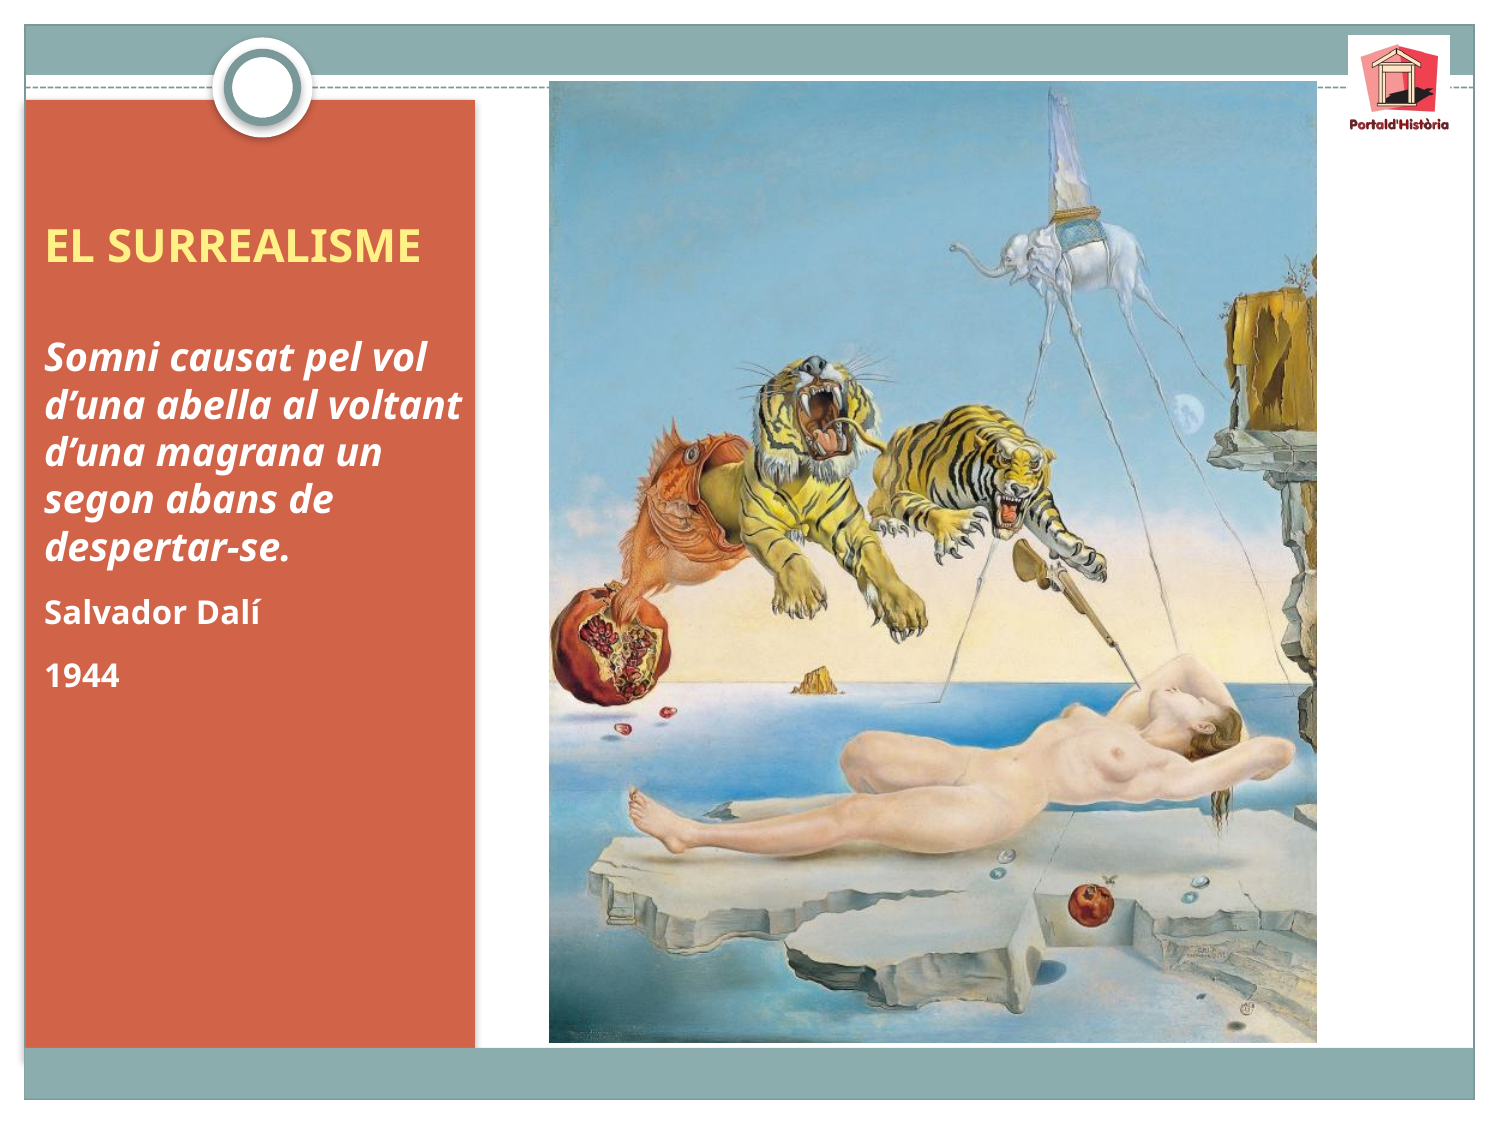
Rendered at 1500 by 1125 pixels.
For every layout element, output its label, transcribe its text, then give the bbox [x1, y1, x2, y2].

title EL SURREALISME [29, 149, 463, 279]
picture [1347, 35, 1450, 138]
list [548, 81, 1318, 1044]
list Somni causat pel vol d’una abella al voltant d’una magrana un segon abans de despertar-se. Salvador Dalí 1944 [29, 324, 479, 752]
